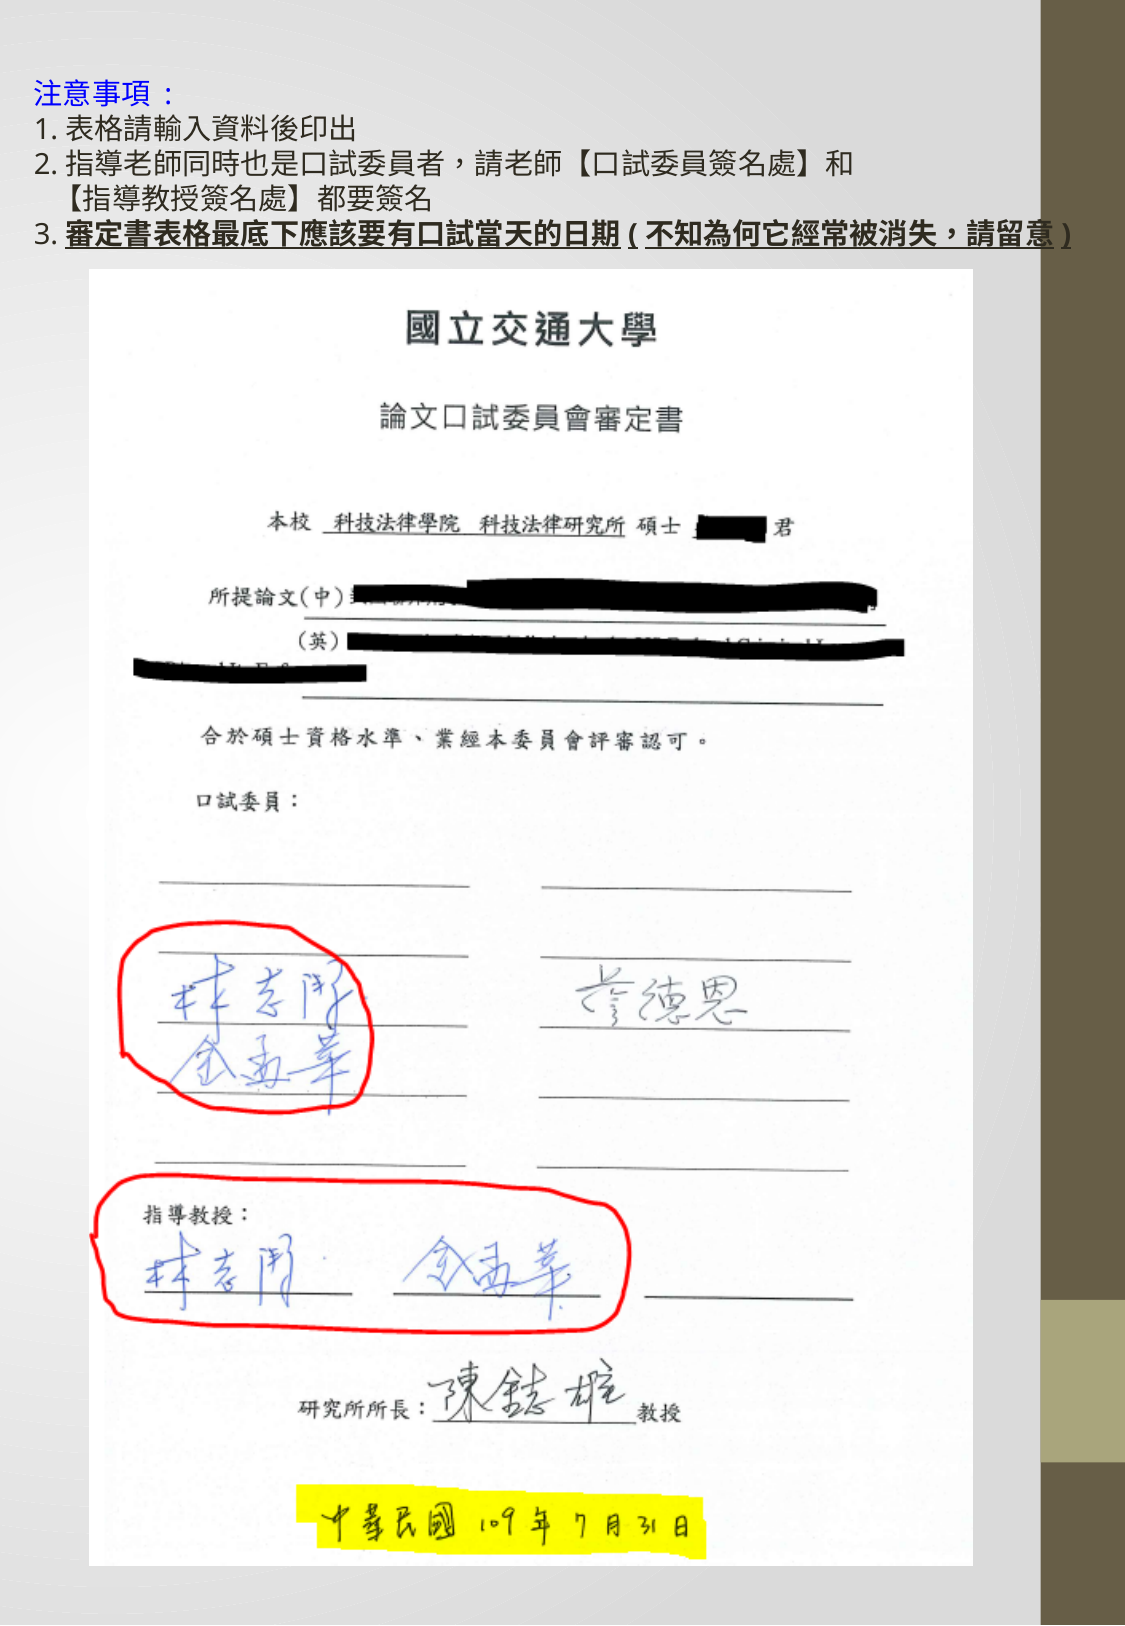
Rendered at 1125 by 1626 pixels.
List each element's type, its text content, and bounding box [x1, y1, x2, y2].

picture [88, 268, 973, 1566]
text_box 注意事項 : 1.表格請輸入資料後印出 2.指導老師同時也是口試委員者，請老師【口試委員簽名處】和 【指導教授簽名處】都要簽名 3.審定書表格最底下應該要有口試當天的日期(不知為何它經常被消失，請留意) [19, 68, 1098, 363]
